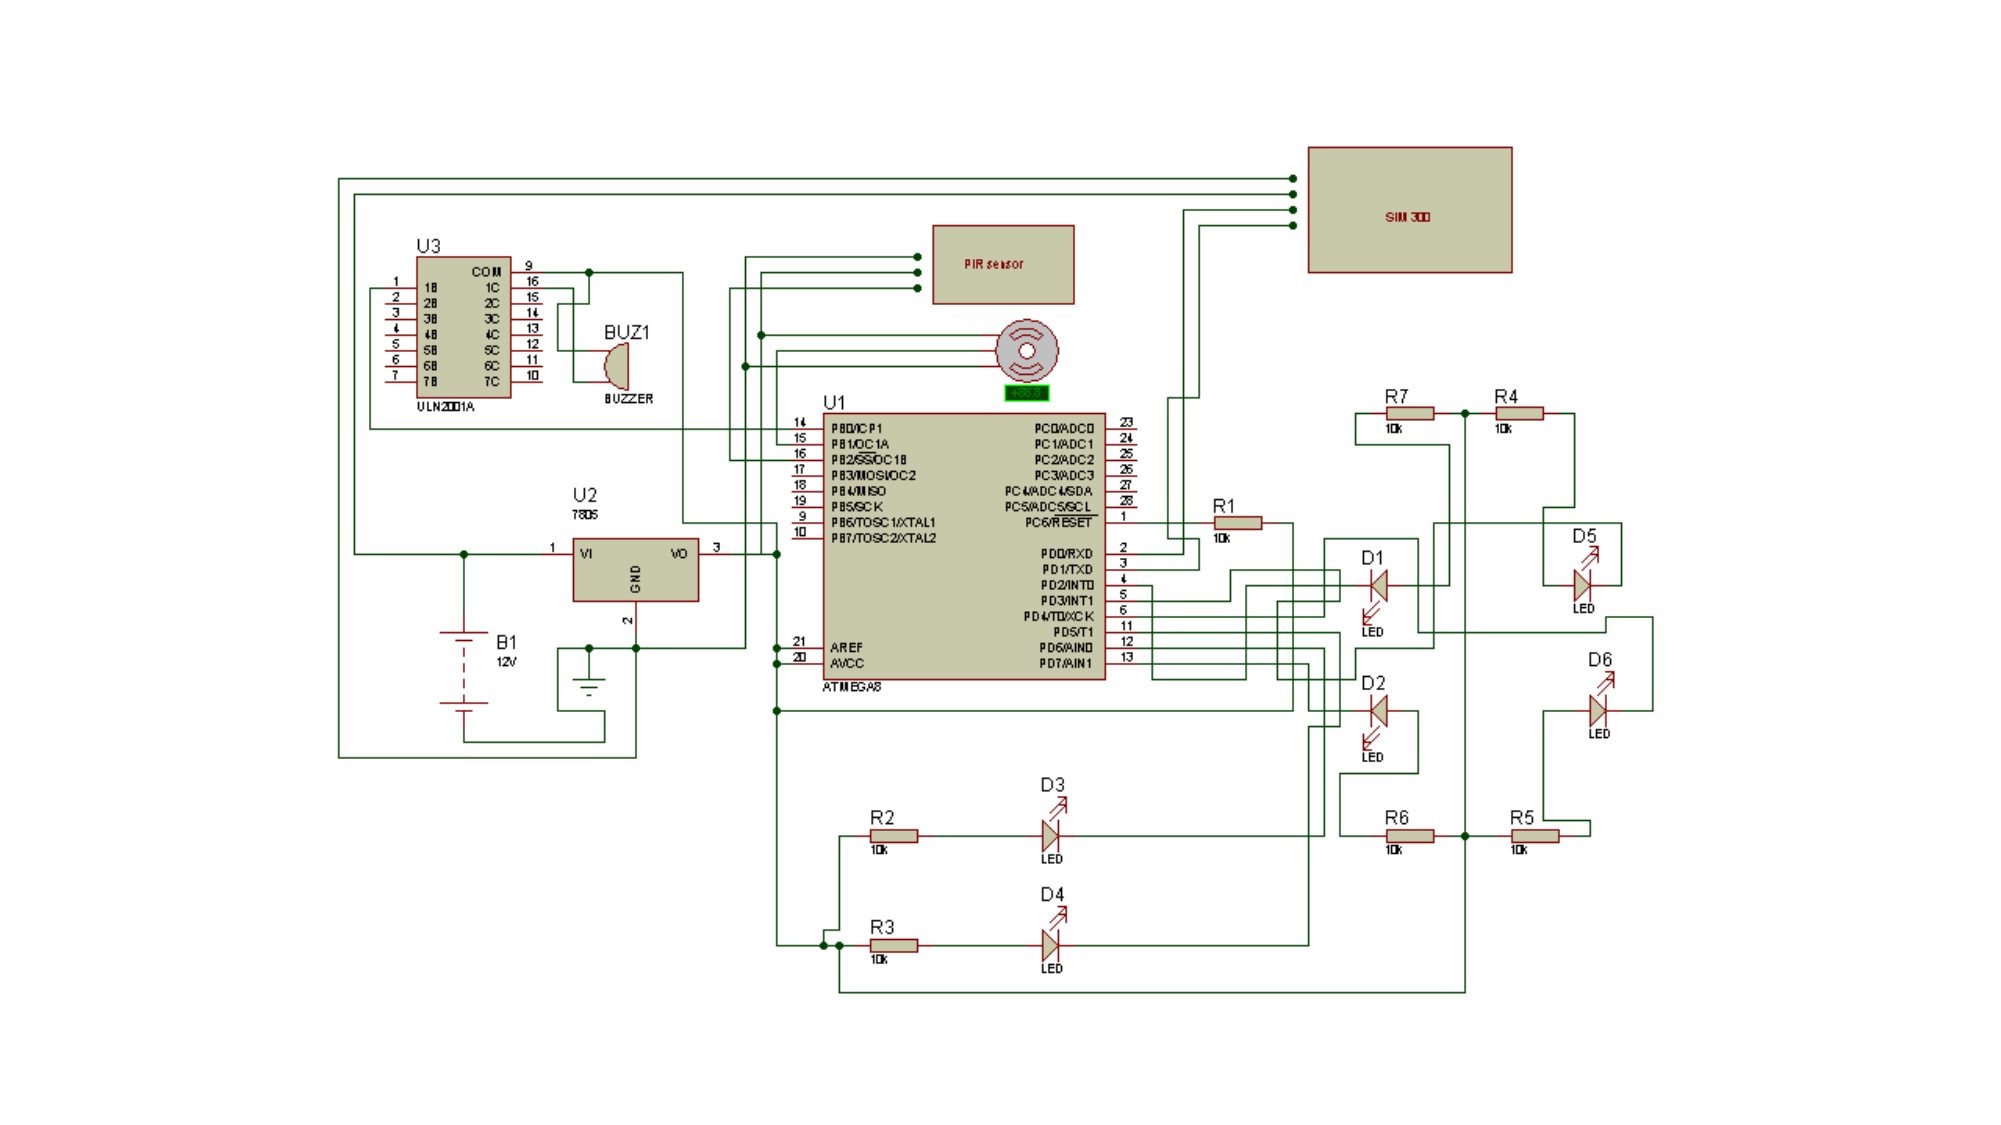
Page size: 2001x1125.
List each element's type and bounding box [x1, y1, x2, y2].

picture [307, 114, 1693, 1011]
